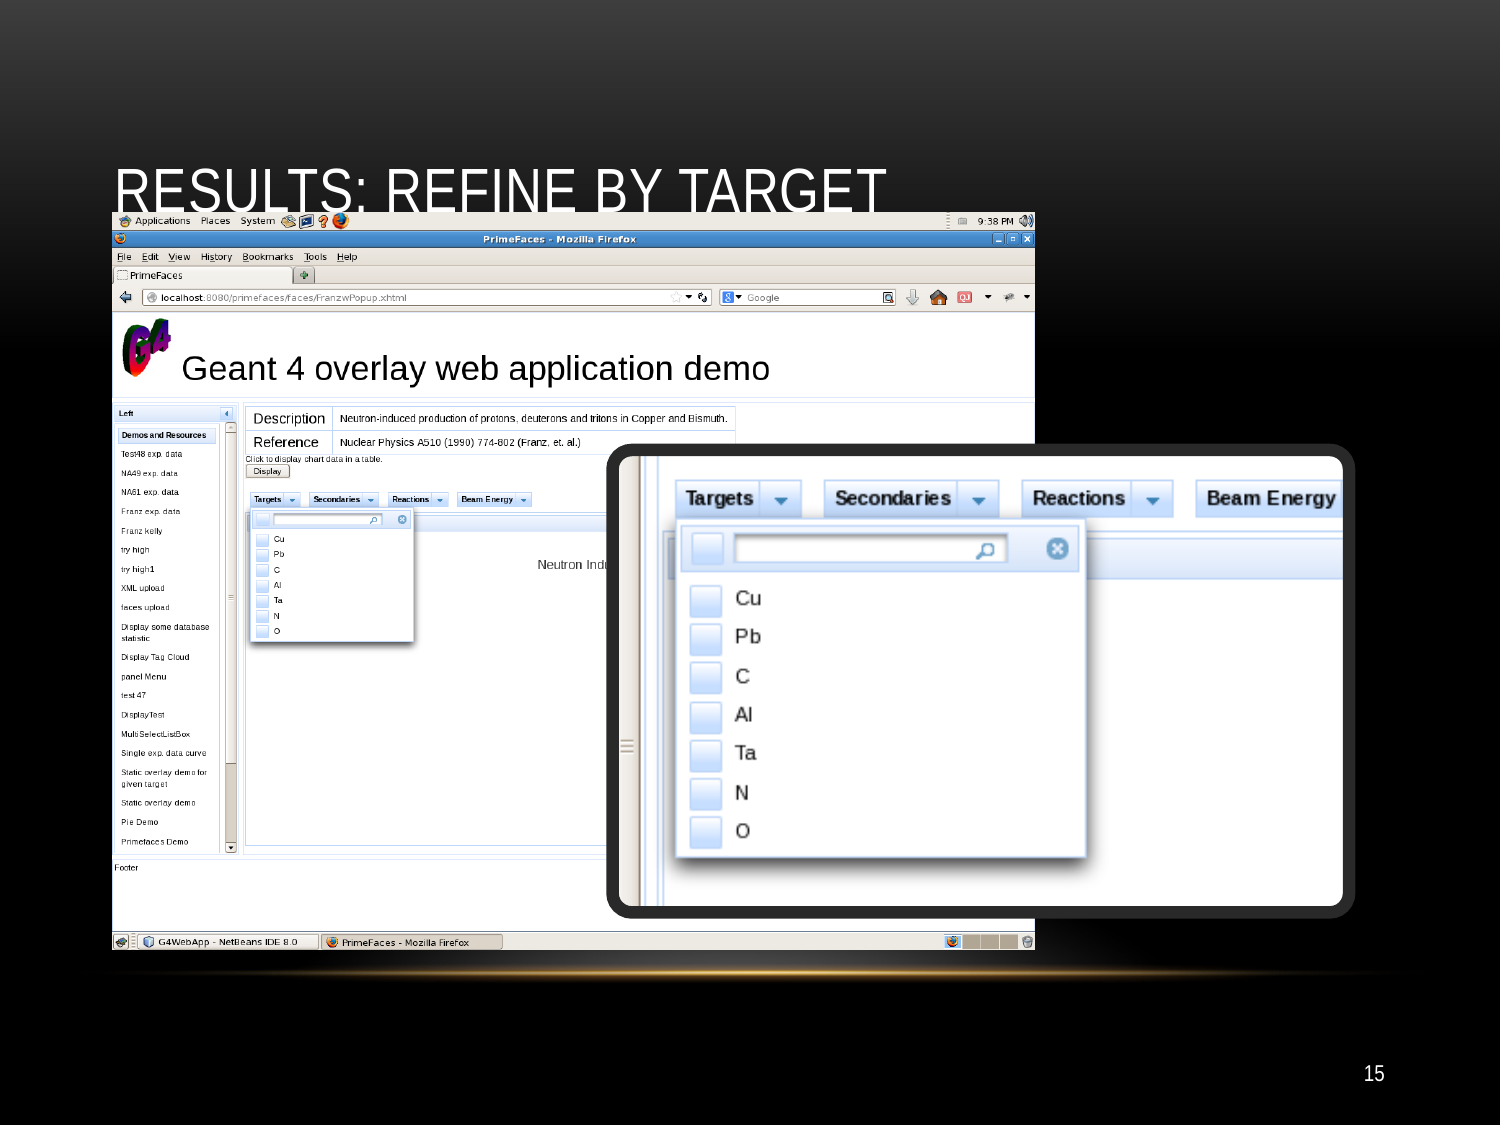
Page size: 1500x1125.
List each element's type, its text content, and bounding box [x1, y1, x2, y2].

picture [0, 0, 1500, 1125]
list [112, 212, 1035, 951]
slide_number 15 [1237, 1042, 1400, 1103]
title Results: Refine by target [99, 45, 1400, 233]
